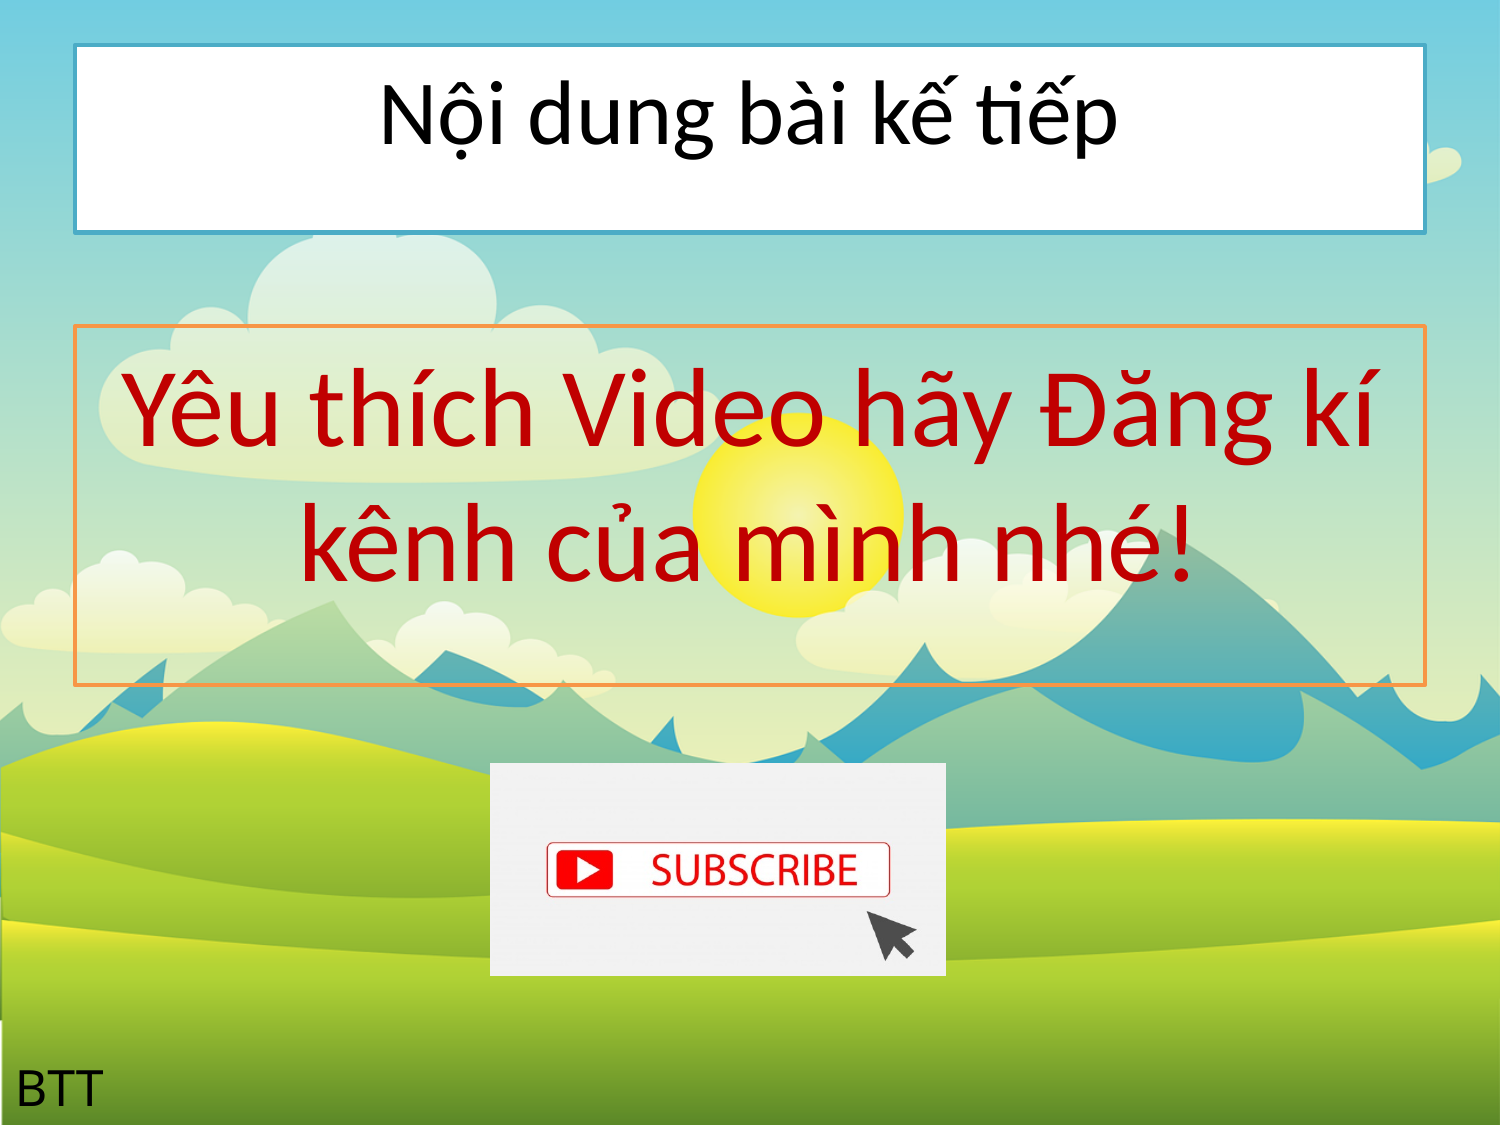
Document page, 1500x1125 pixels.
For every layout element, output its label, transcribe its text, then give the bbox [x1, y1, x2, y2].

text_box BTT [0, 1049, 318, 1124]
text_box Nội dung bài kế tiếp [73, 43, 1427, 235]
text_box Yêu thích Video hãy Đăng kí kênh của mình nhé! [73, 324, 1427, 687]
picture [0, 0, 1500, 1125]
